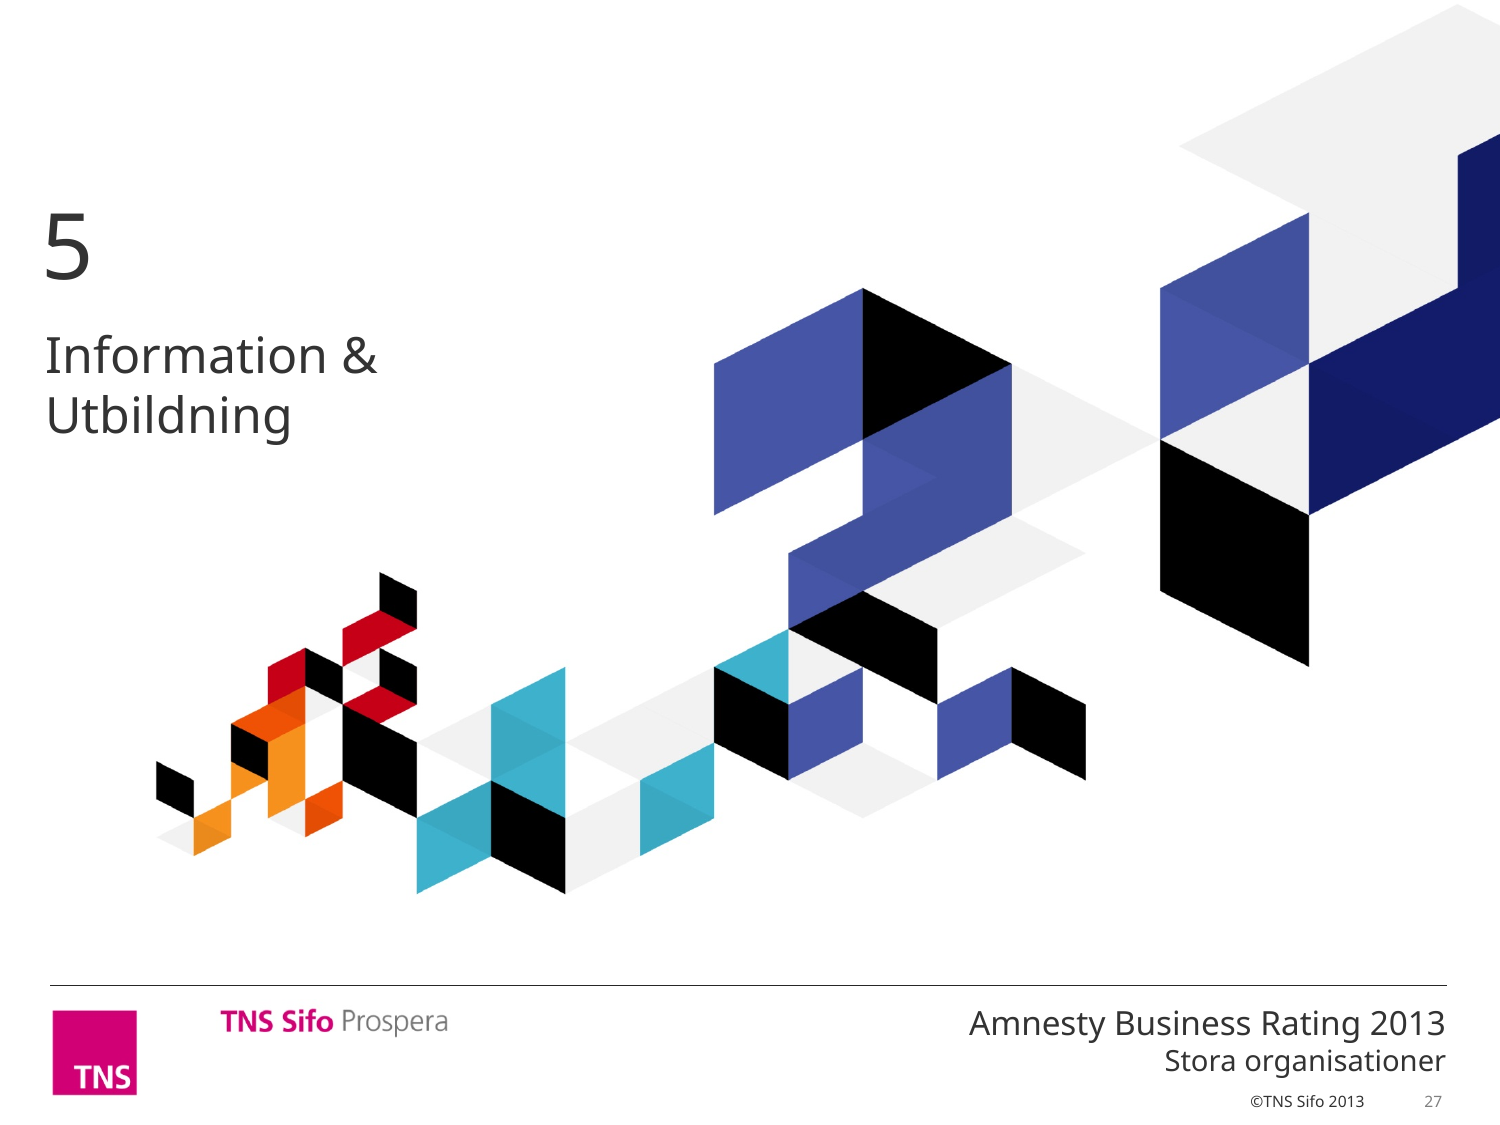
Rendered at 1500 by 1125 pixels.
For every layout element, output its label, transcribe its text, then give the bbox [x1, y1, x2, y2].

picture [99, 0, 1500, 907]
picture [41, 999, 455, 1106]
text_box Information & Utbildning [0, 298, 94, 563]
text_box 5 [0, 0, 97, 298]
